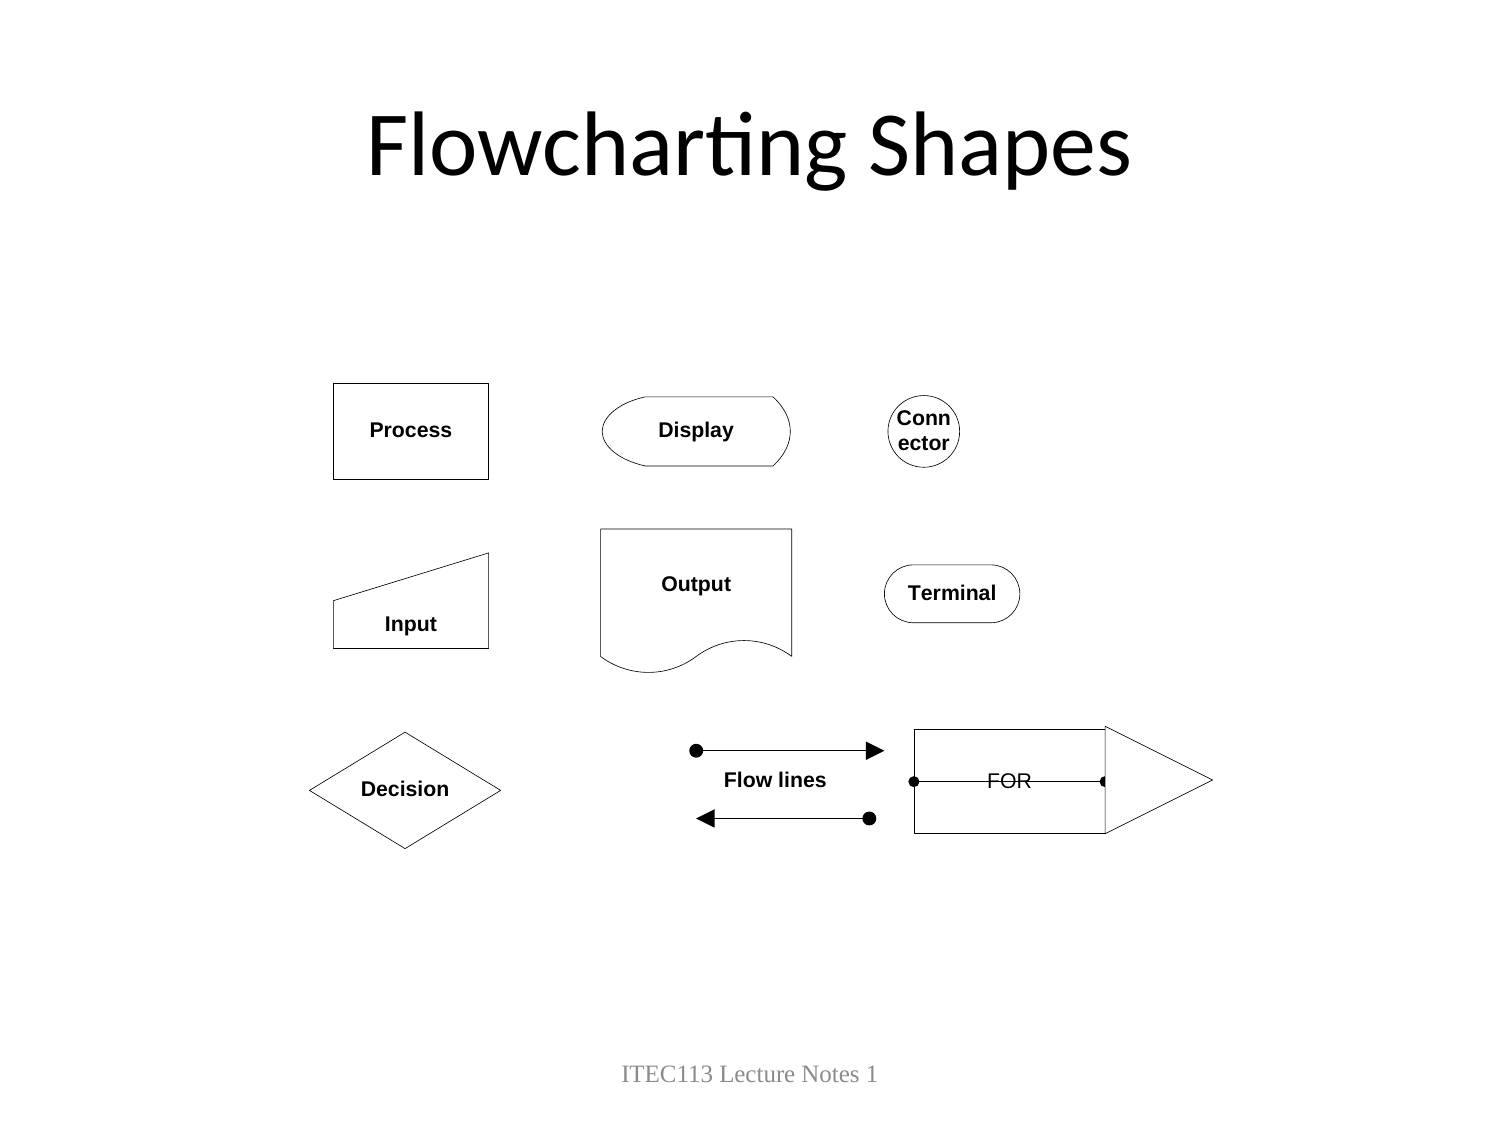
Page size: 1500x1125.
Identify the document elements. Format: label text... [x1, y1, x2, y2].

footer ITEC113 Lecture Notes 1 [512, 1042, 988, 1103]
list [265, 325, 1219, 909]
title Flowcharting Shapes [75, 45, 1425, 233]
